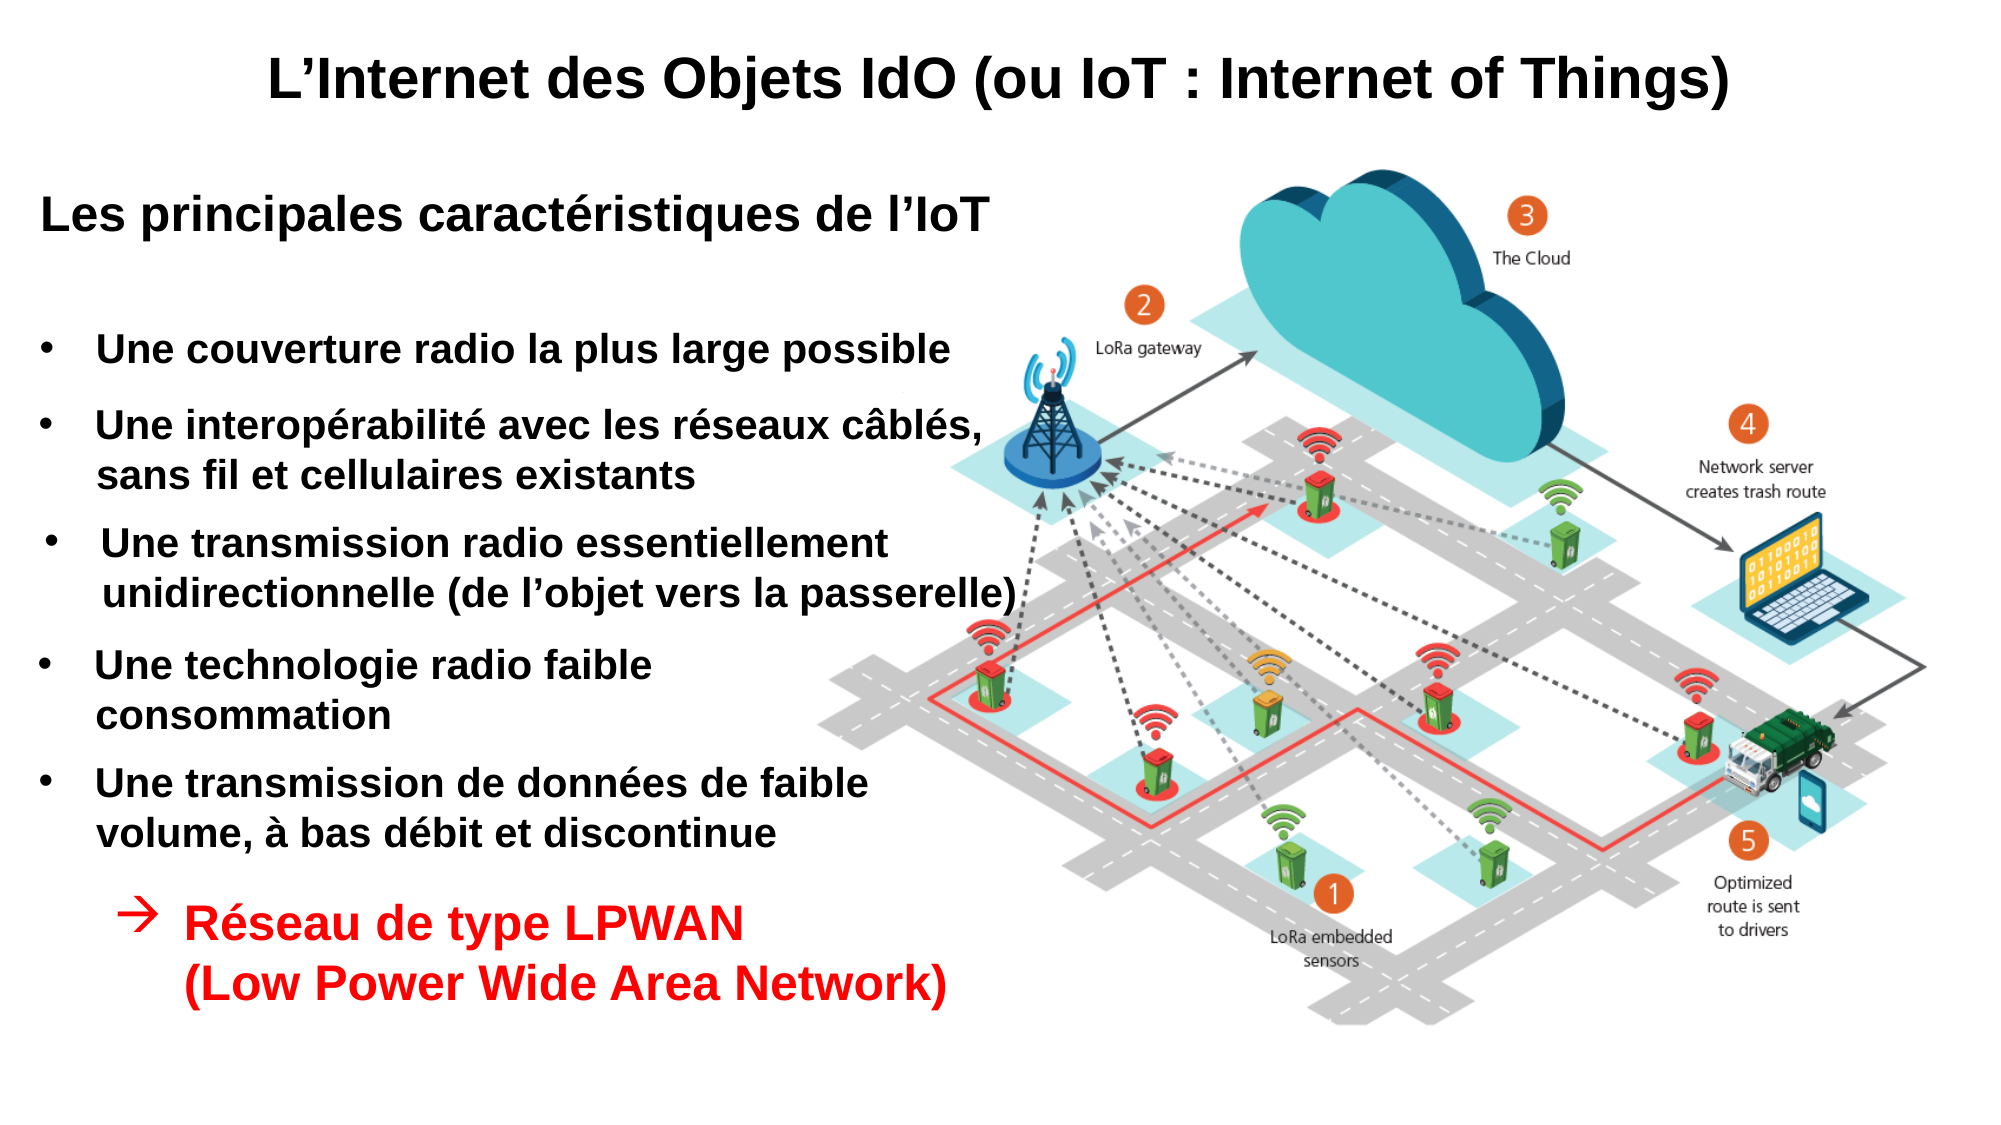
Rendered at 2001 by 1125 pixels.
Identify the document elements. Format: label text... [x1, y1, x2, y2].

text_box Une transmission de données de faible volume, à bas débit et discontinue [23, 748, 814, 863]
text_box Les principales caractéristiques de l’IoT [25, 174, 814, 249]
text_box Une technologie radio faible consommation [23, 630, 668, 746]
text_box L’Internet des Objets IdO (ou IoT : Internet of Things) [252, 32, 1747, 117]
text_box Une transmission radio essentiellement unidirectionnelle (de l’objet vers la passerelle) [29, 508, 814, 624]
text_box Réseau de type LPWAN (Low Power Wide Area Network) [98, 882, 814, 1018]
text_box Une interopérabilité avec les réseaux câblés, sans fil et cellulaires existants [23, 390, 814, 506]
picture [814, 148, 1939, 1047]
text_box Une couverture radio la plus large possible [24, 314, 814, 380]
